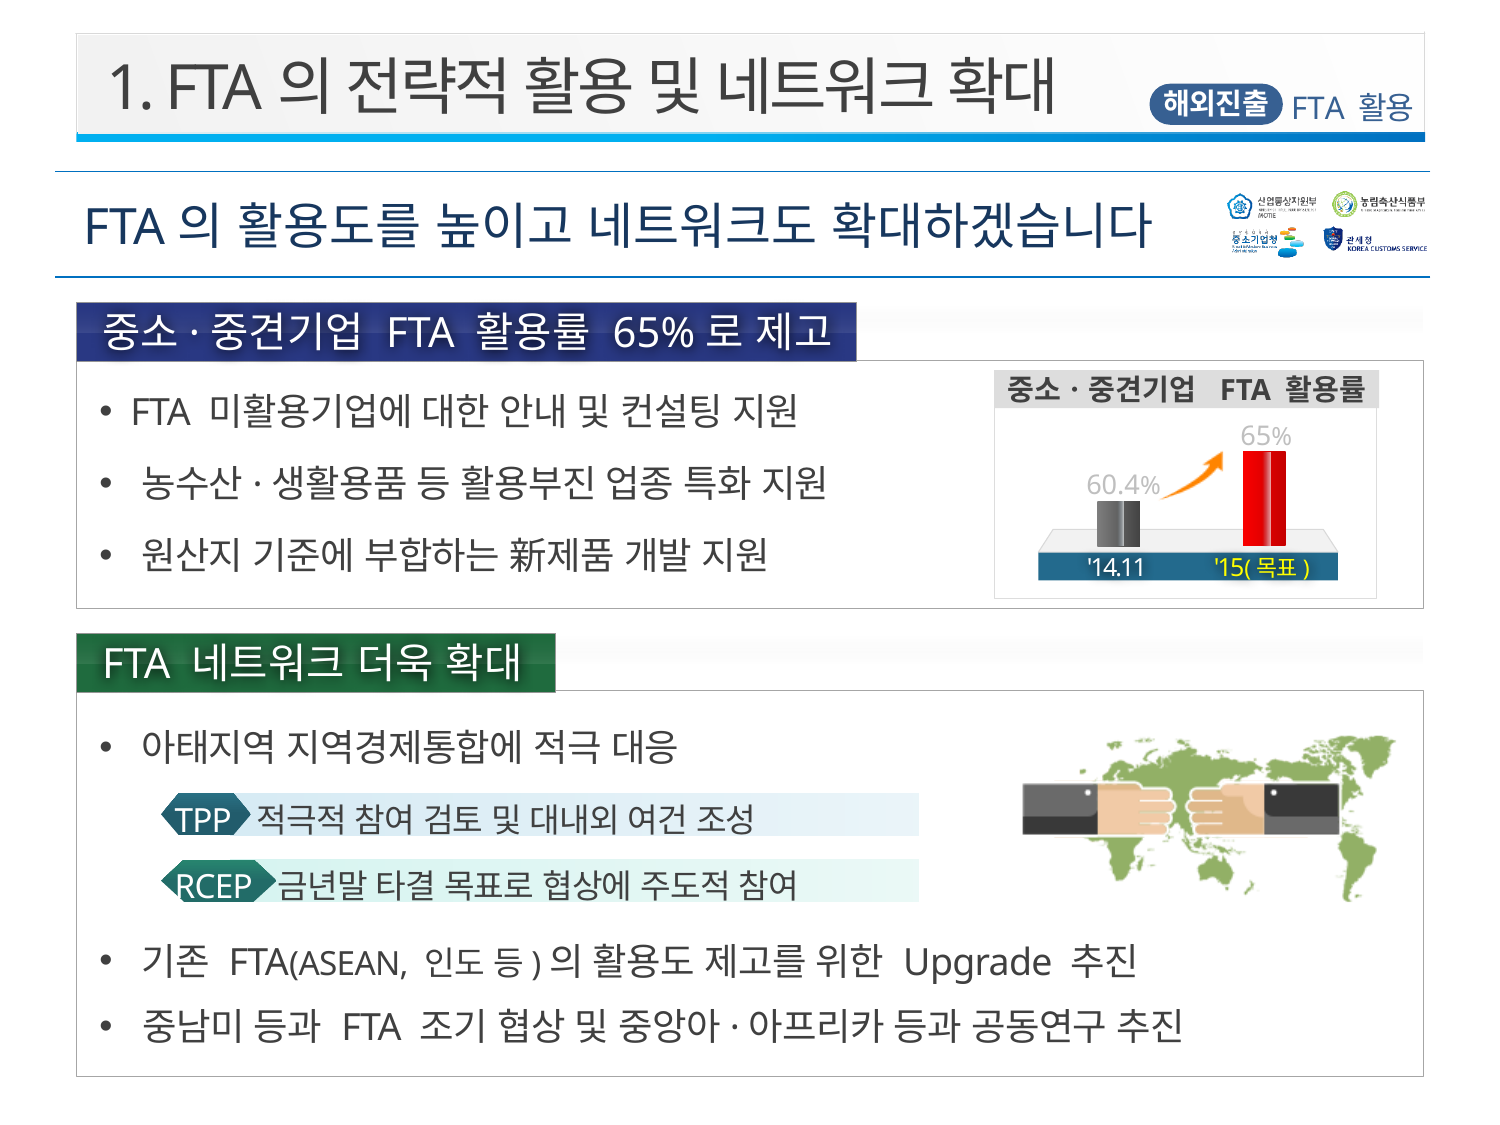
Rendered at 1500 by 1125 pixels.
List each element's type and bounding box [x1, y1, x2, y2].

text_box [91, 39, 1075, 130]
text_box [4, 171, 1489, 277]
text_box [1136, 77, 1437, 135]
picture [1149, 438, 1231, 507]
text_box [74, 302, 1425, 610]
text_box [75, 633, 1424, 1077]
